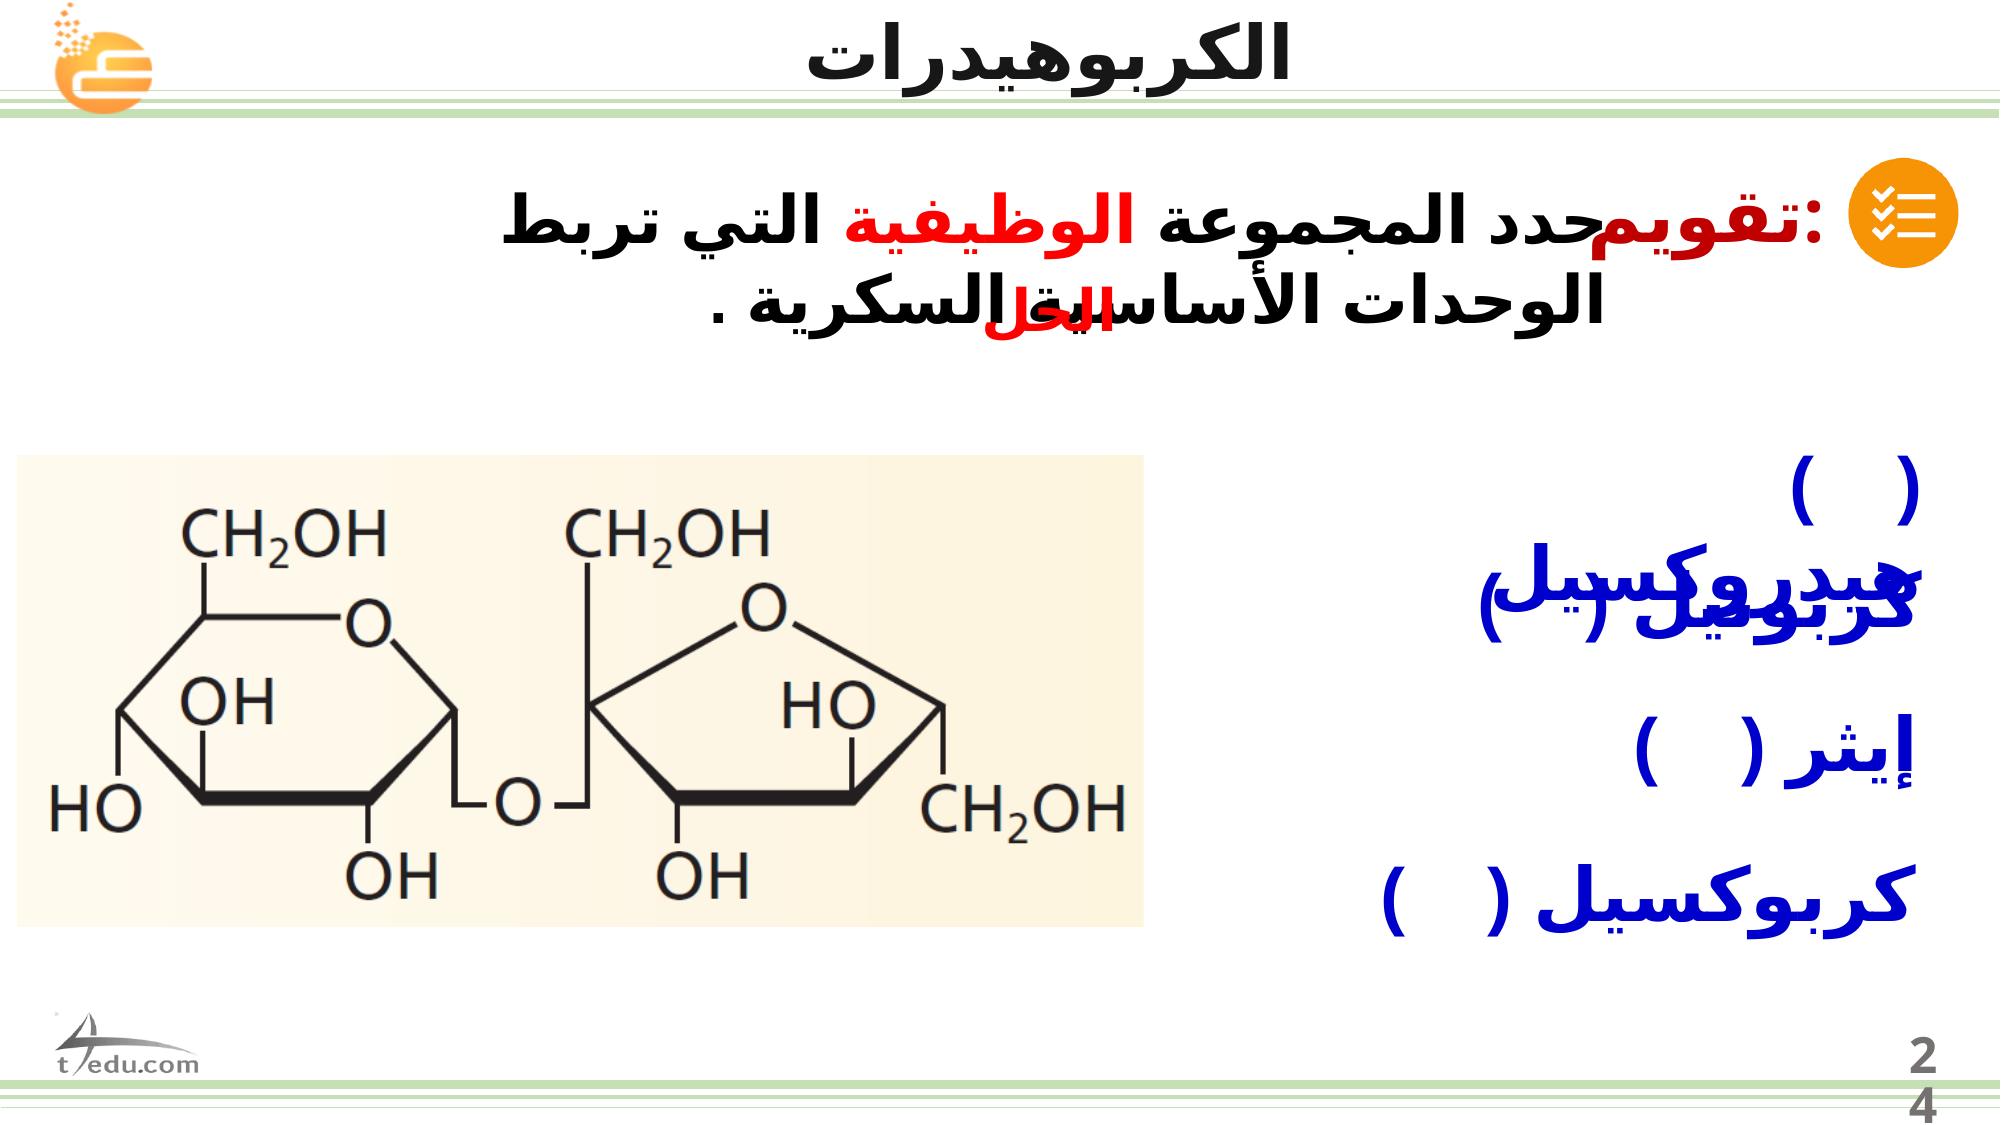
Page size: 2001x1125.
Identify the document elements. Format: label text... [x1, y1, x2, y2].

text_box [0, 90, 2000, 1108]
picture [16, 455, 1144, 927]
text_box الكربوهيدرات [641, 0, 1458, 90]
picture [1840, 153, 1967, 274]
picture [44, 1010, 203, 1076]
picture [48, 2, 153, 114]
